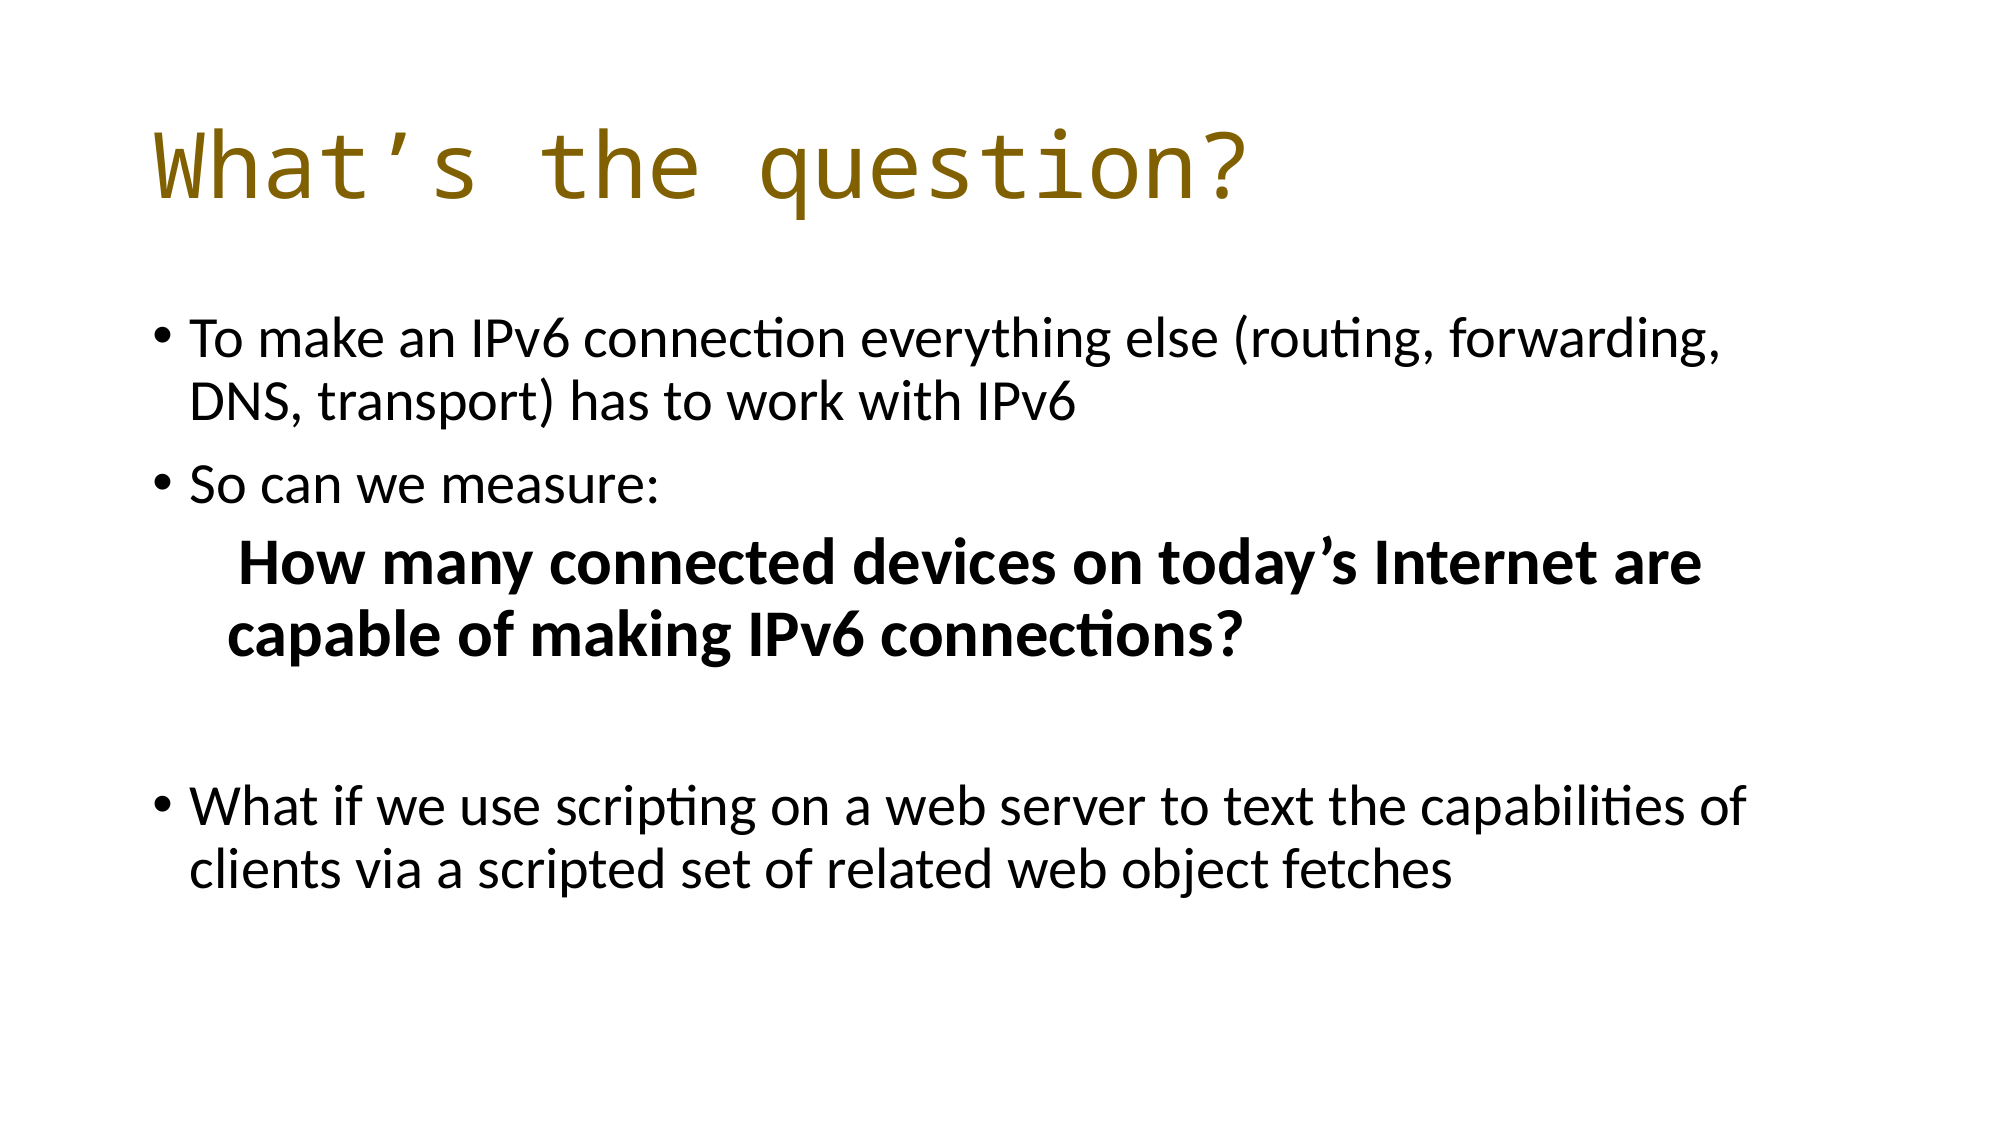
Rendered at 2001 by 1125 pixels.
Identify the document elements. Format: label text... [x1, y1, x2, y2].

list To make an IPv6 connection everything else (routing, forwarding, DNS, transport) has to work with IPv6 So can we measure: How many connected devices on today’s Internet are capable of making IPv6 connections? What if we use scripting on a web server to text the capabilities of clients via a scripted set of related web object fetches [137, 299, 1863, 1014]
title What’s the question? [137, 59, 1863, 278]
